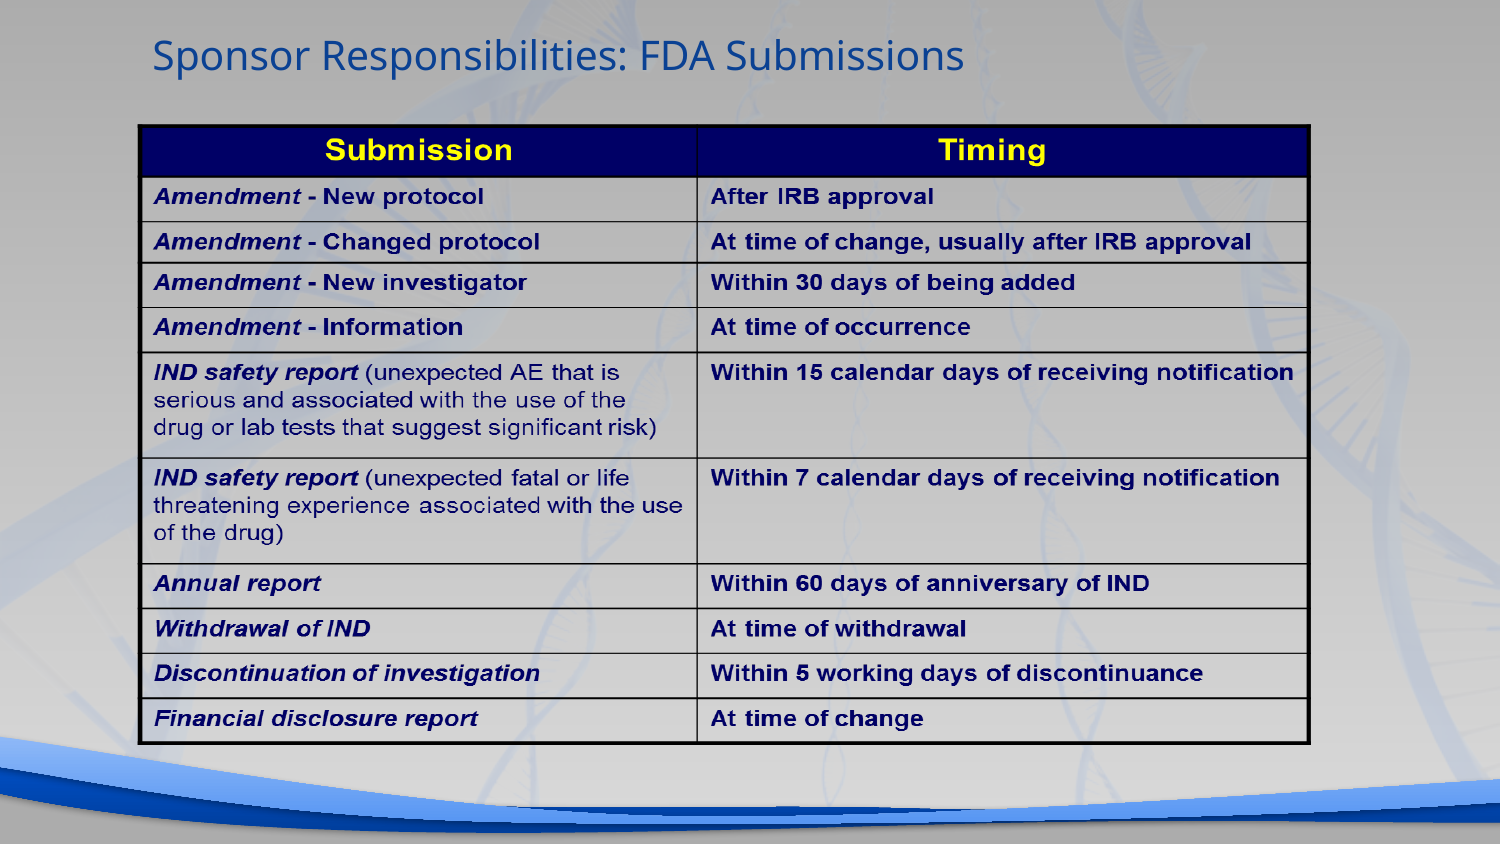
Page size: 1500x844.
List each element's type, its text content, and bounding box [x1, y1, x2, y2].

title Sponsor Responsibilities: FDA Submissions [137, 21, 1313, 87]
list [137, 121, 1313, 748]
picture [0, 0, 1500, 809]
